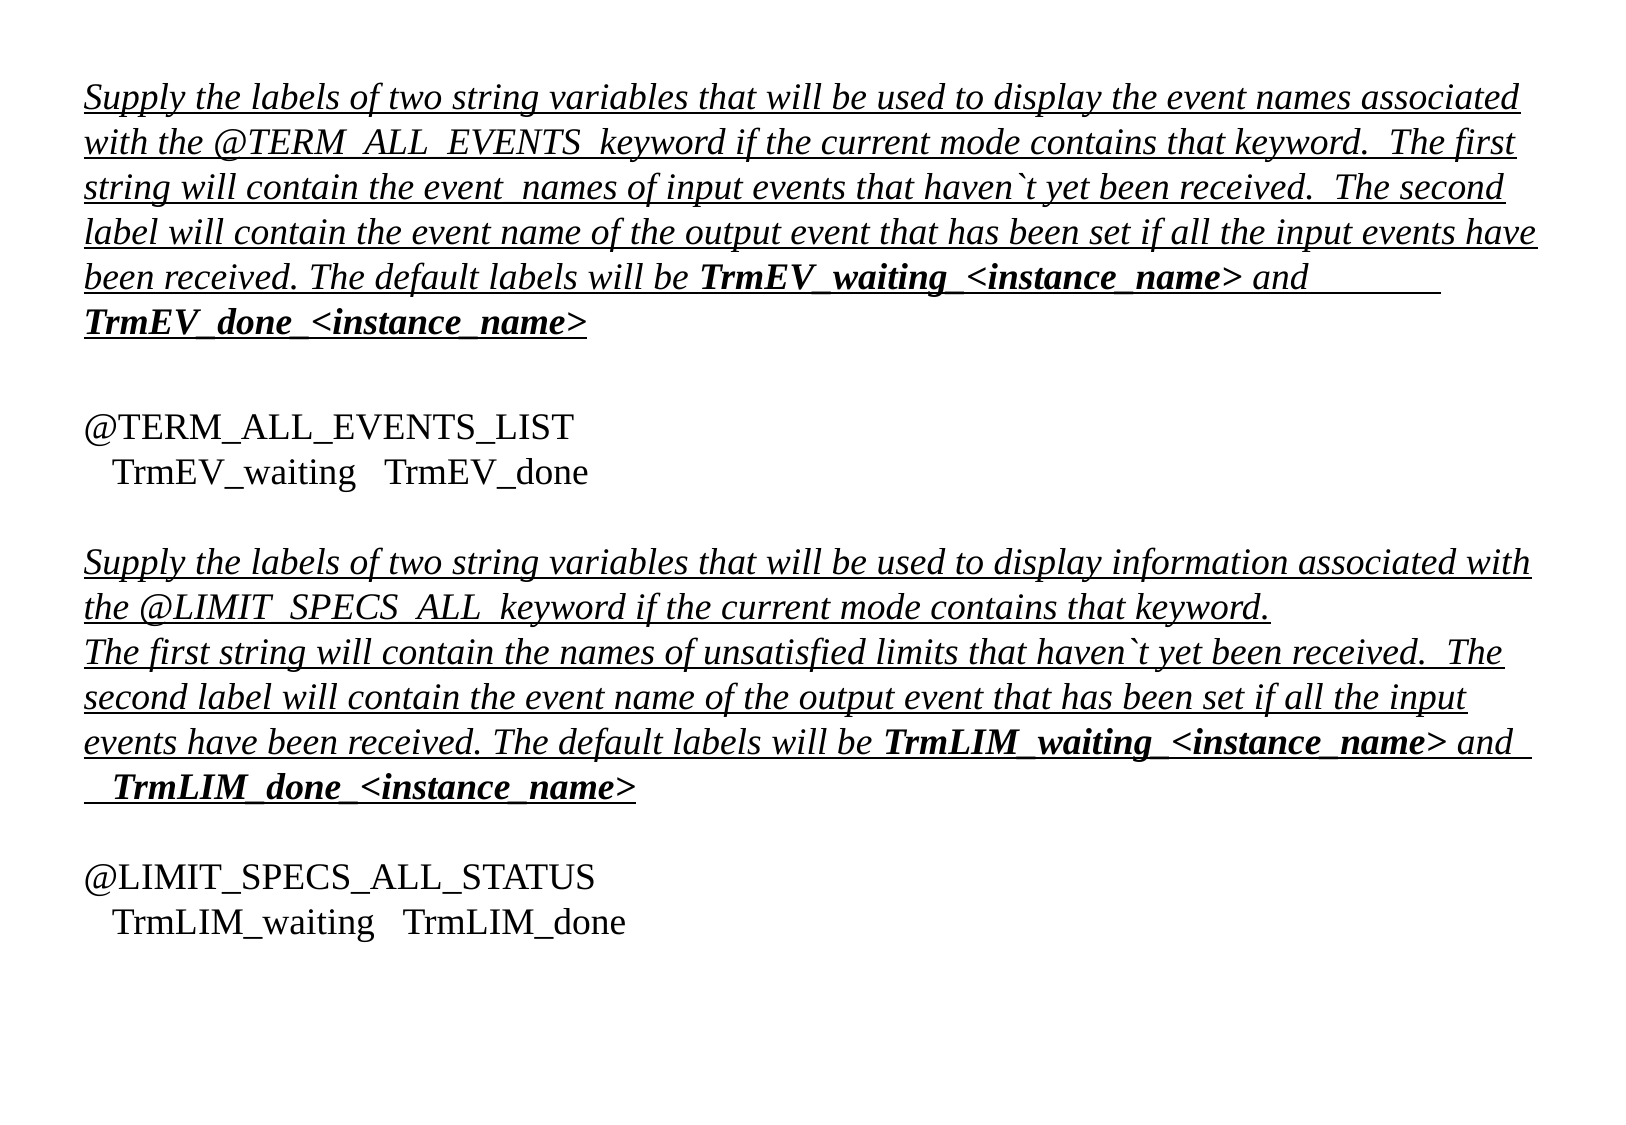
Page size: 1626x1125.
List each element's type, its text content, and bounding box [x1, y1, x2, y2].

text_box Supply the labels of two string variables that will be used to display the event names associated with the @TERM_ALL_EVENTS keyword if the current mode contains that keyword. The first string will contain the event_names of input events that haven`t yet been received. The second label will contain the event name of the output event that has been set if all the input events have been received. The default labels will be TrmEV_waiting_<instance_name> and TrmEV_done_<instance_name> @TERM_ALL_EVENTS_LIST TrmEV_waiting TrmEV_done Supply the labels of two string variables that will be used to display information associated with the @LIMIT_SPECS_ALL keyword if the current mode contains that keyword. The first string will contain the names of unsatisfied limits that haven`t yet been received. The second label will contain the event name of the output event that has been set if all the input events have been received. The default labels will be TrmLIM_waiting_<instance_name> and TrmLIM_done_<instance_name> @LIMIT_SPECS_ALL_STATUS TrmLIM_waiting TrmLIM_done [68, 64, 1557, 1055]
